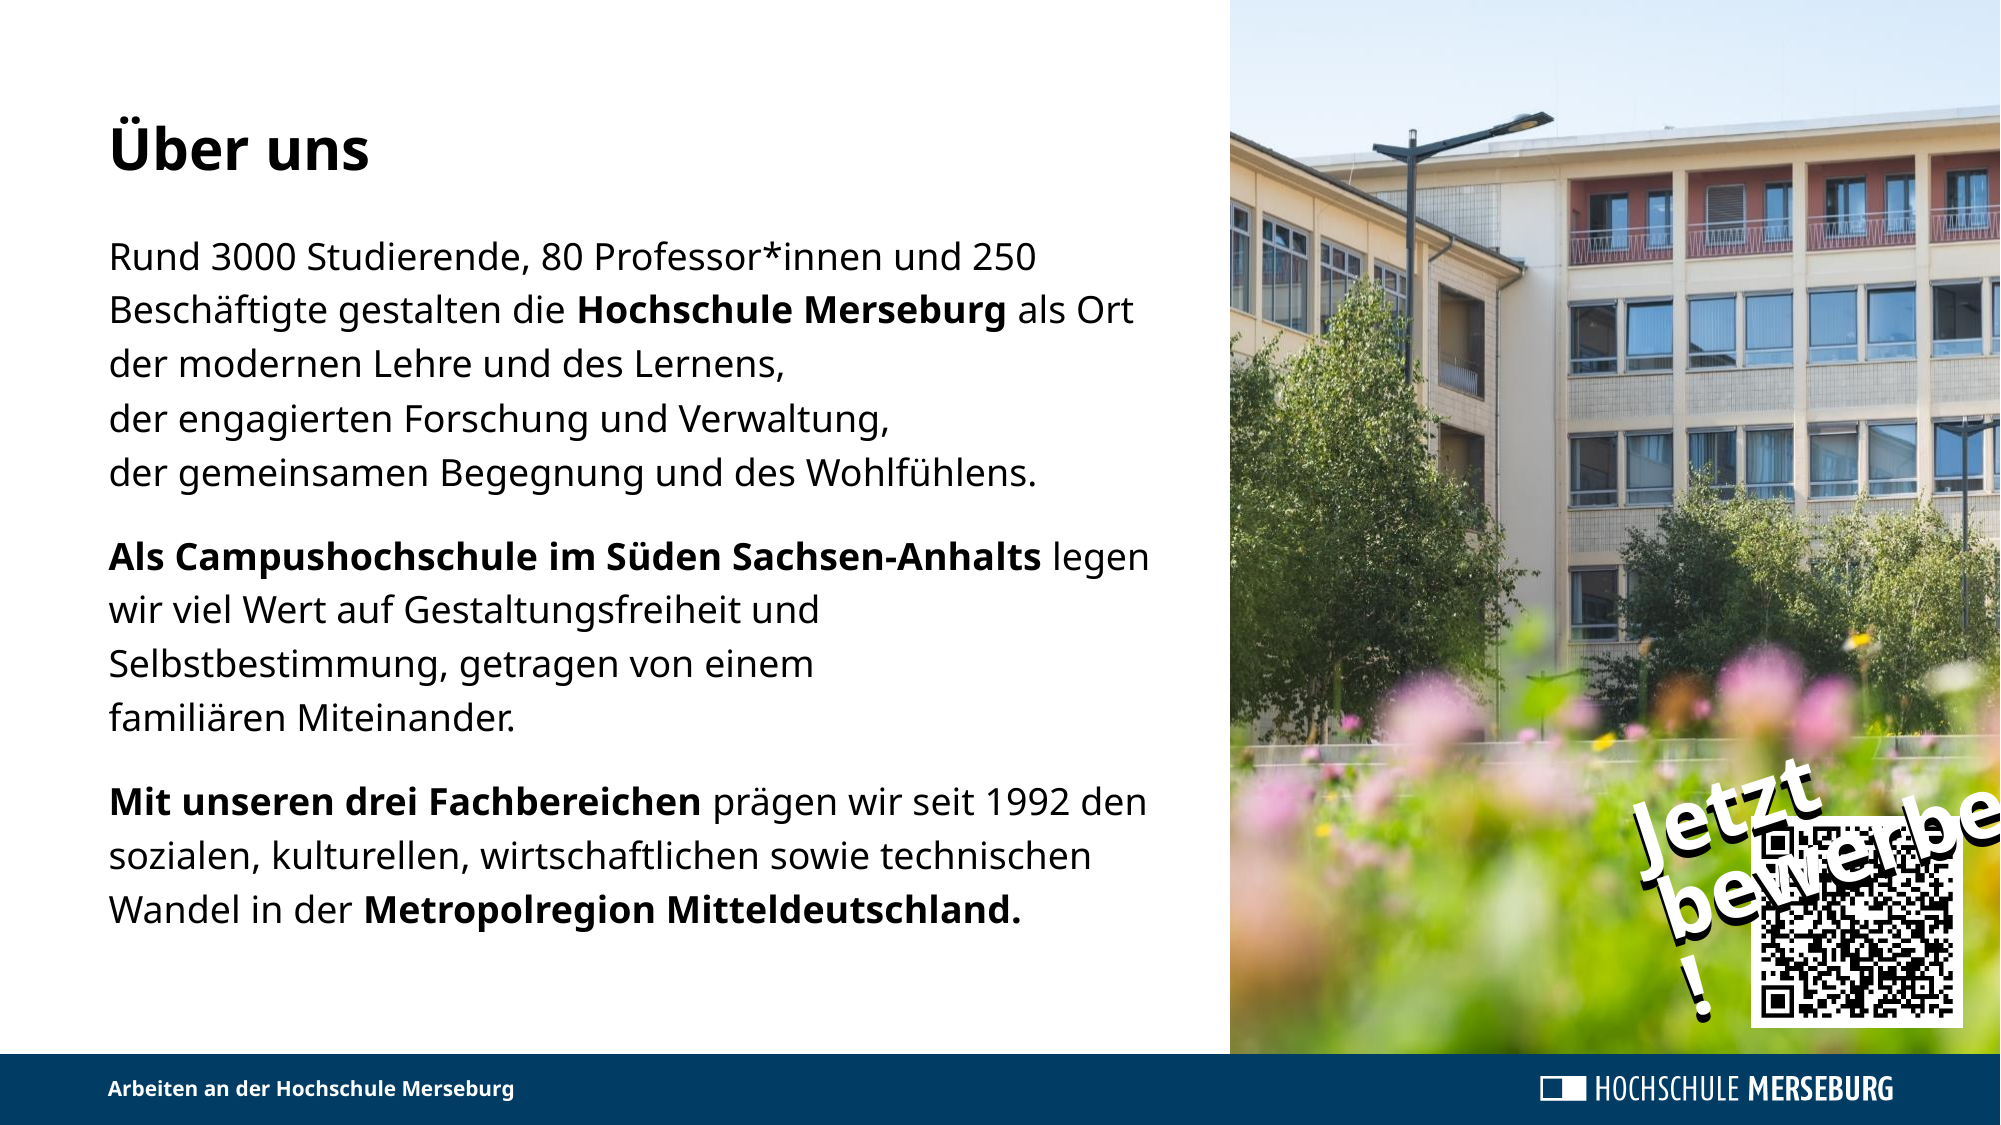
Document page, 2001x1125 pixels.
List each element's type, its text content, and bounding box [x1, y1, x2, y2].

picture [1537, 1069, 1898, 1106]
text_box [1627, 735, 2000, 1028]
list Über uns [108, 102, 954, 223]
list Rund 3000 Studierende, 80 Professor*innen und 250 Beschäftigte gestalten die Hochschule Merseburg als Ort der modernen Lehre und des Lernens, der engagierten Forschung und Verwaltung, der gemeinsamen Begegnung und des Wohlfühlens. Als Campushochschule im Süden Sachsen-Anhalts legen wir viel Wert auf Gestaltungsfreiheit und Selbstbestimmung, getragen von einem familiären Miteinander. Mit unseren drei Fachbereichen prägen wir seit 1992 den sozialen, kulturellen, wirtschaftlichen sowie technischen Wandel in der Metropolregion Mitteldeutschland. [108, 223, 1152, 848]
picture [1230, 0, 2000, 1054]
